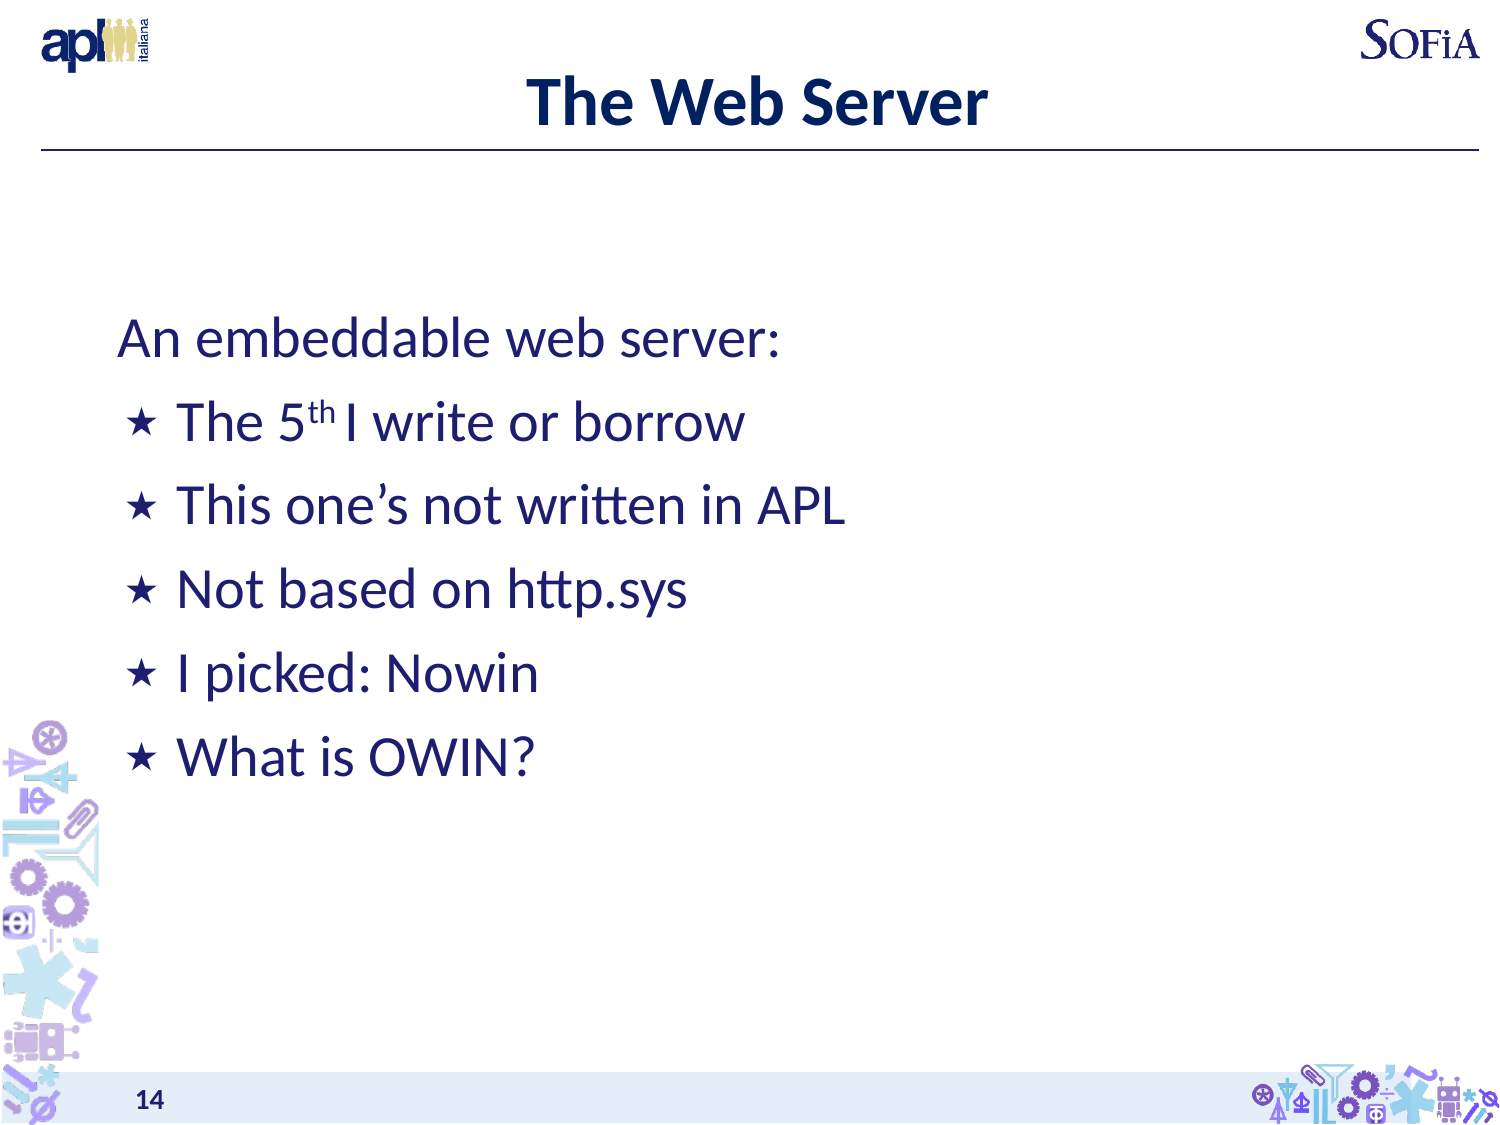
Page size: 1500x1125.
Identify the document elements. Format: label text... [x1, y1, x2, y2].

picture [1252, 1064, 1500, 1124]
picture [41, 18, 148, 56]
list An embeddable web server: The 5th I write or borrow This one’s not written in APL Not based on http.sys I picked: Nowin What is OWIN? [96, 299, 1476, 1014]
picture [1361, 19, 1480, 59]
picture [3, 721, 98, 1125]
title The Web Server [41, 56, 1476, 148]
